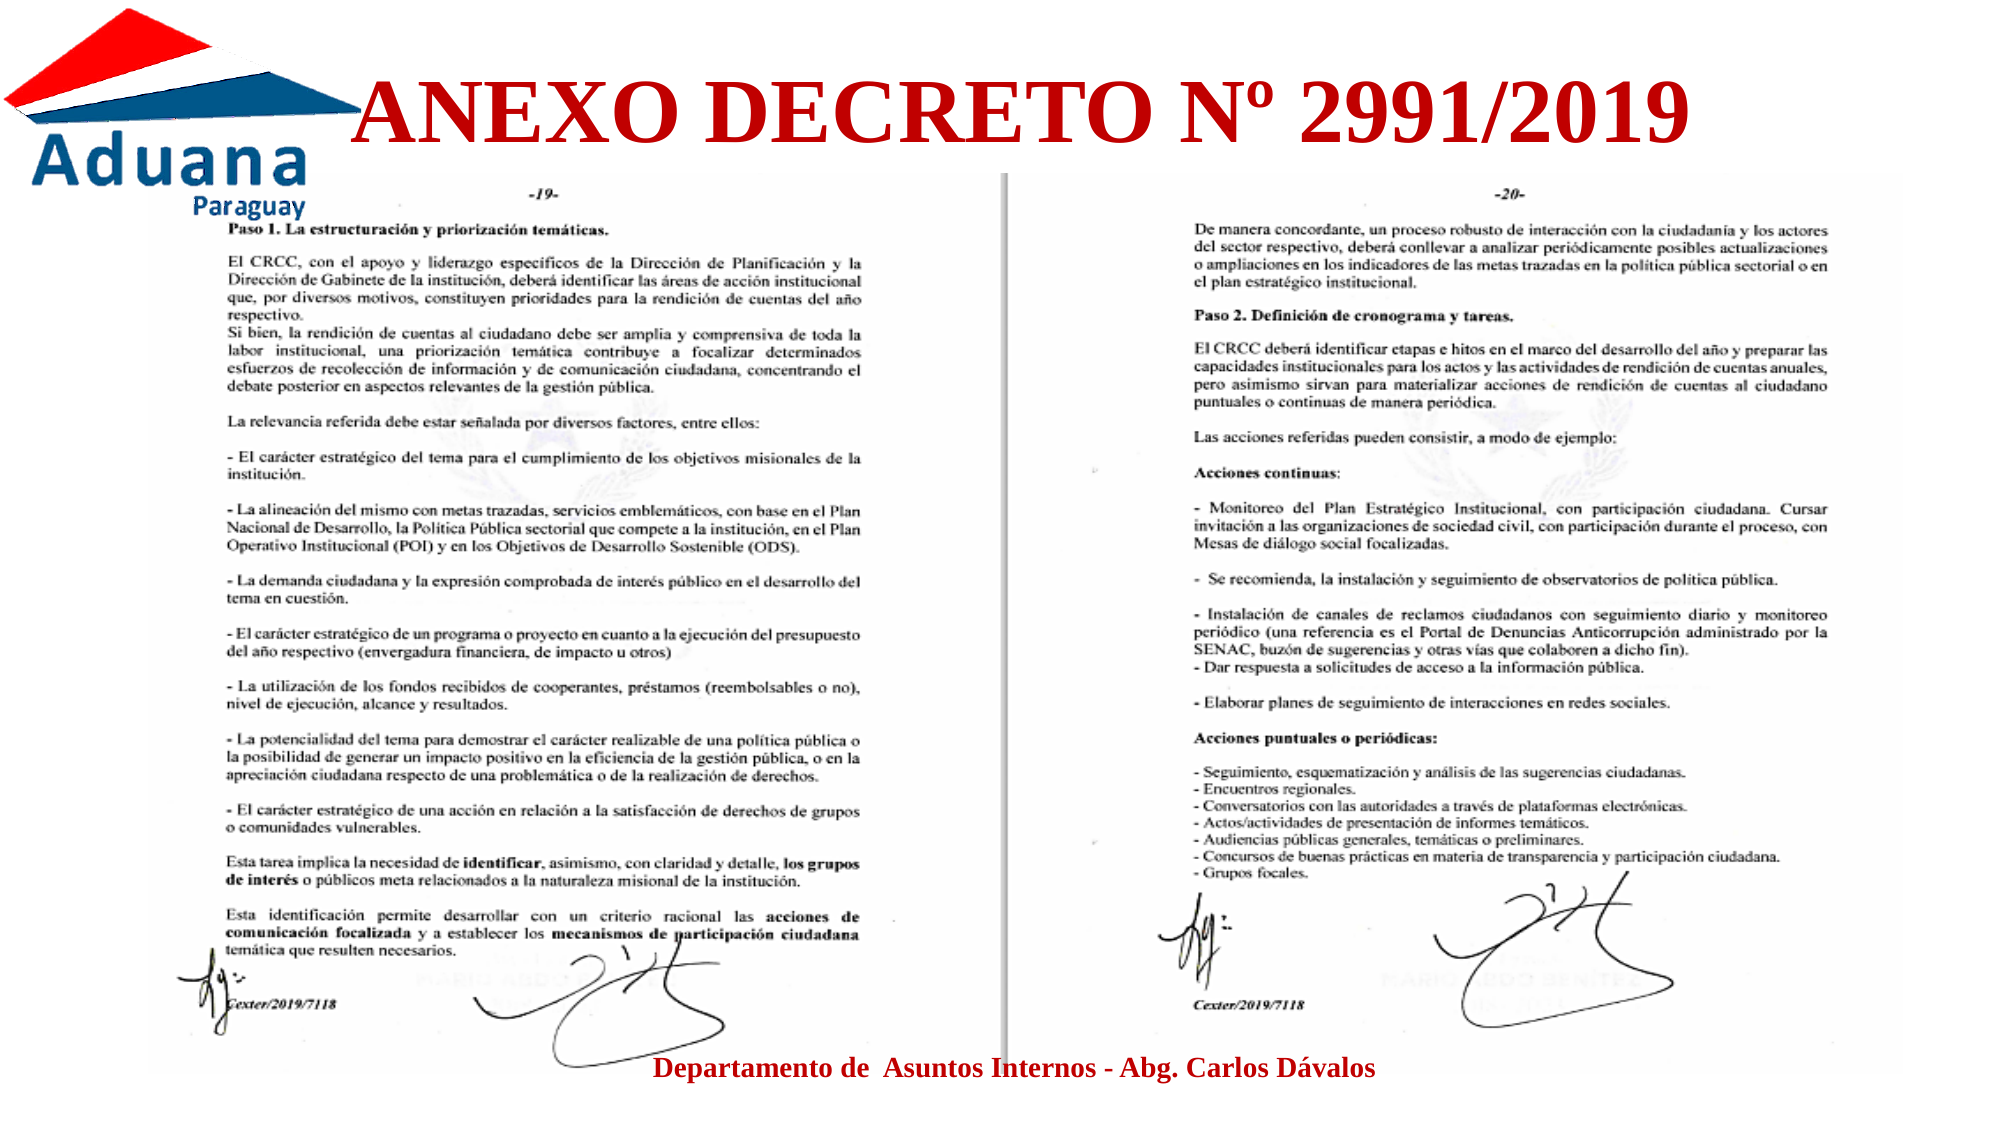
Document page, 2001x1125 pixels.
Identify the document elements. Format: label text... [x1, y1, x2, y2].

picture [0, 0, 1903, 1074]
footer Departamento de Asuntos Internos - Abg. Carlos Dávalos [584, 1074, 1446, 1096]
title ANEXO DECRETO Nº 2991/2019 [362, 31, 1863, 173]
